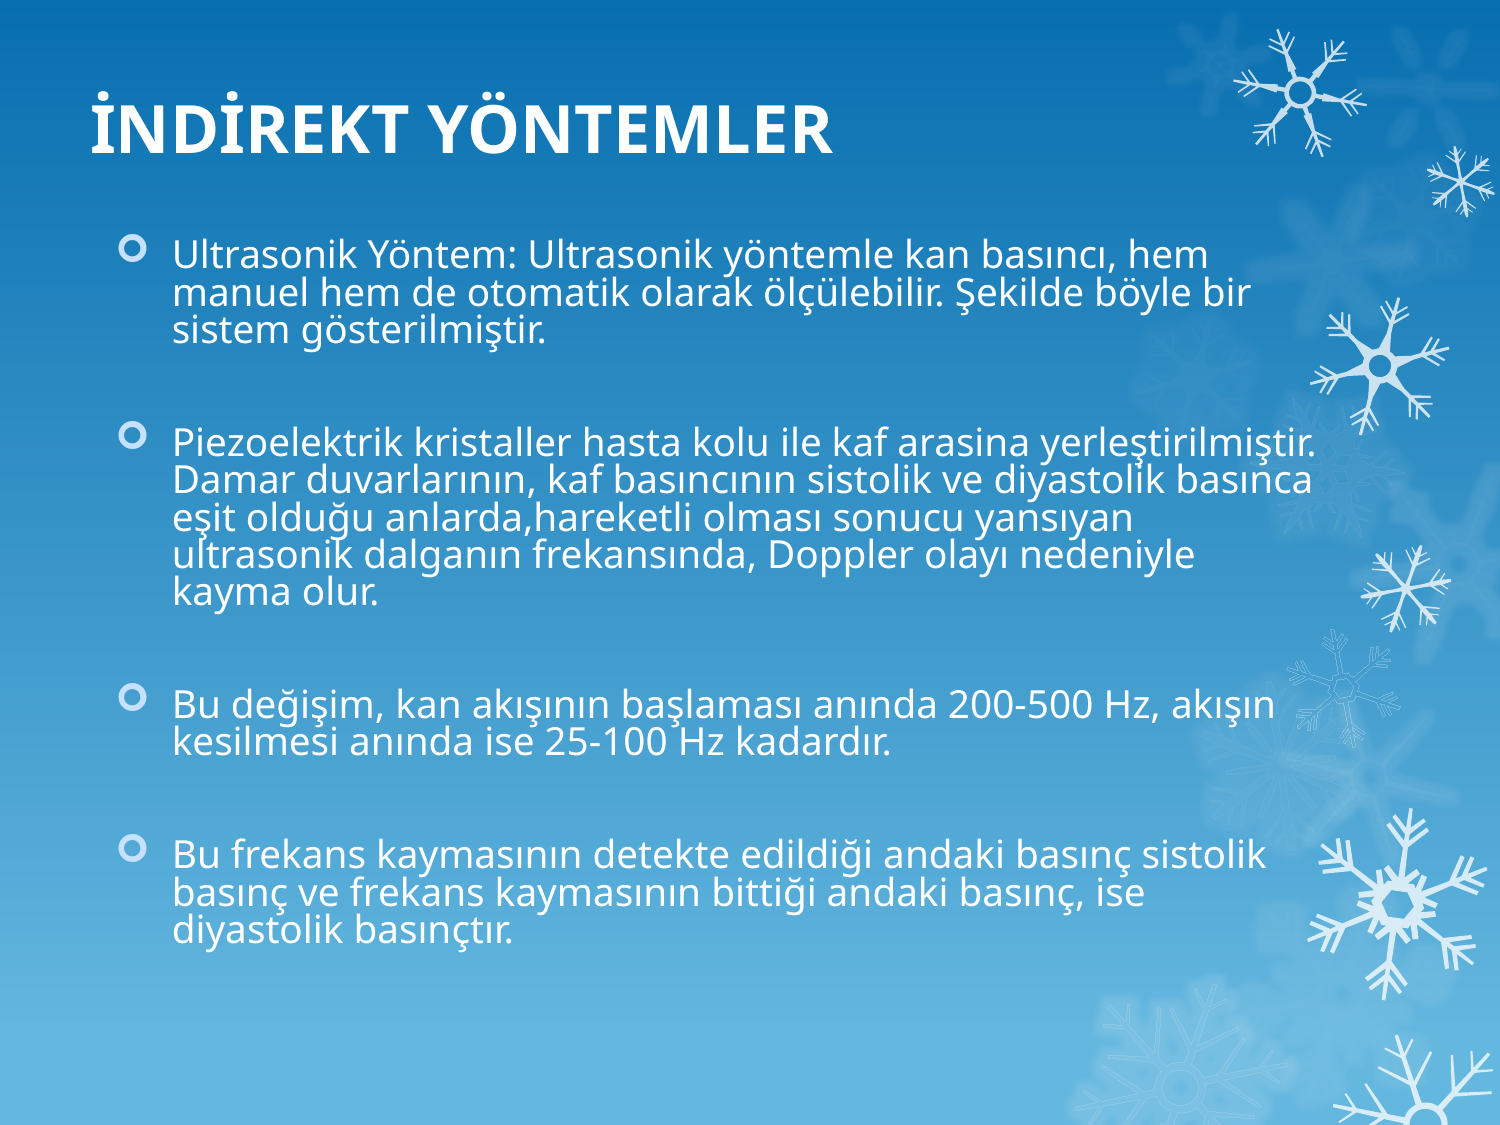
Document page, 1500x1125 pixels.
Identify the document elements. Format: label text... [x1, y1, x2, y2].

list Ultrasonik Yöntem: Ultrasonik yöntemle kan basıncı, hem manuel hem de otomatik olarak ölçülebilir. Şekilde böyle bir sistem gösterilmiştir. Piezoelektrik kristaller hasta kolu ile kaf arasina yerleştirilmiştir. Damar duvarlarının, kaf basıncının sistolik ve diyastolik basınca eşit olduğu anlarda,hareketli olması sonucu yansıyan ultrasonik dalganın frekansında, Doppler olayı nedeniyle kayma olur. Bu değişim, kan akışının başlaması anında 200-500 Hz, akışın kesilmesi anında ise 25-100 Hz kadardır. Bu frekans kaymasının detekte edildiği andaki basınç sistolik basınç ve frekans kaymasının bittiği andaki basınç, ise diyastolik basınçtır. [100, 231, 1335, 962]
title İNDİREKT YÖNTEMLER [75, 45, 1425, 208]
